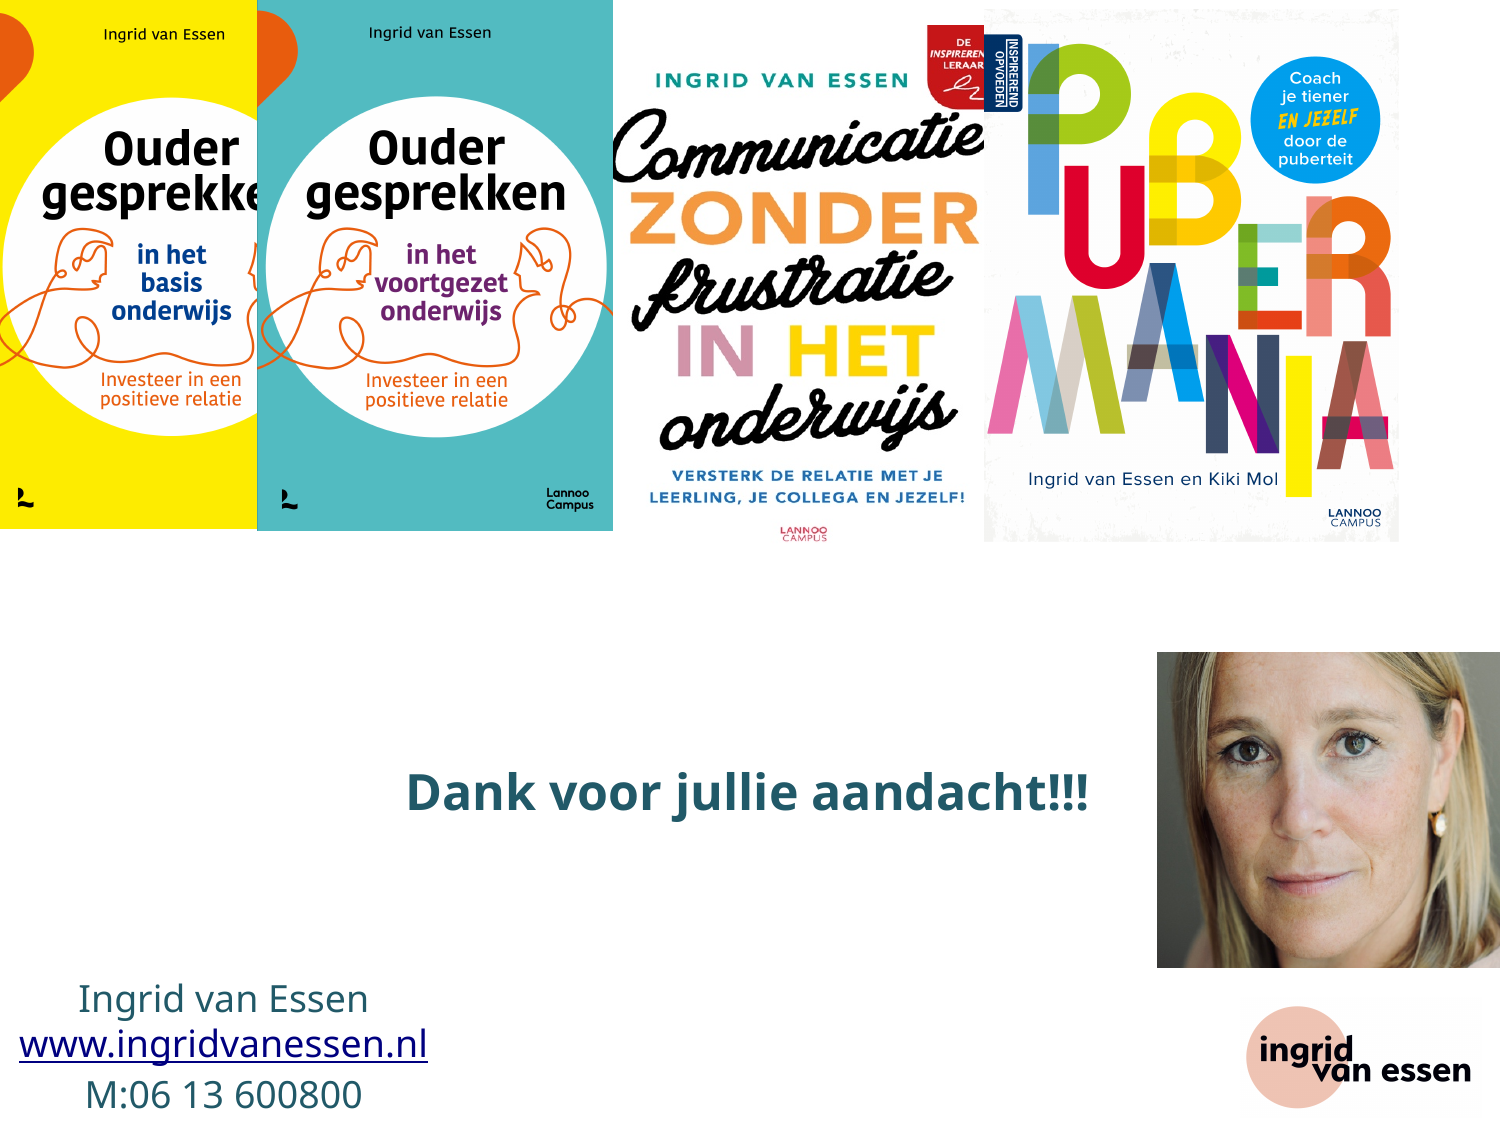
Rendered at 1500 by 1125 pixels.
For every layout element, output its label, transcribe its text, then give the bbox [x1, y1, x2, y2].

picture [0, 0, 1399, 559]
picture [1240, 997, 1482, 1119]
text_box Ingrid van Essen www.ingridvanessen.nl M:06 13 600800 [0, 967, 599, 1124]
text_box Dank voor jullie aandacht!!! [390, 752, 1105, 873]
picture [1157, 652, 1500, 968]
